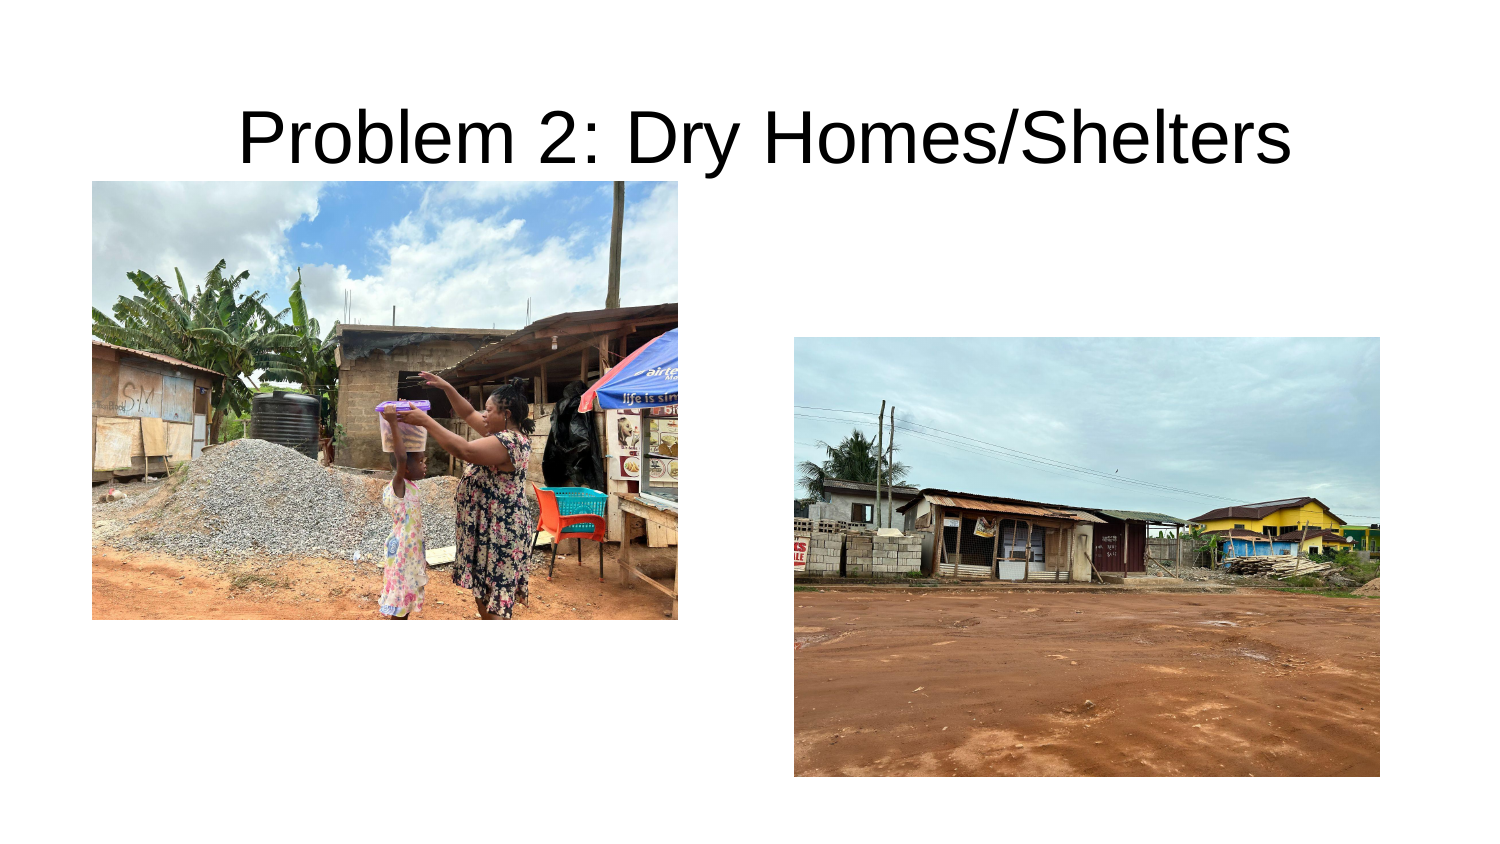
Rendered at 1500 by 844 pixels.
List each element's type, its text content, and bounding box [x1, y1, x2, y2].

title Problem 2: Dry Homes/Shelters [51, 35, 1449, 205]
picture [794, 337, 1380, 777]
picture [92, 181, 678, 621]
